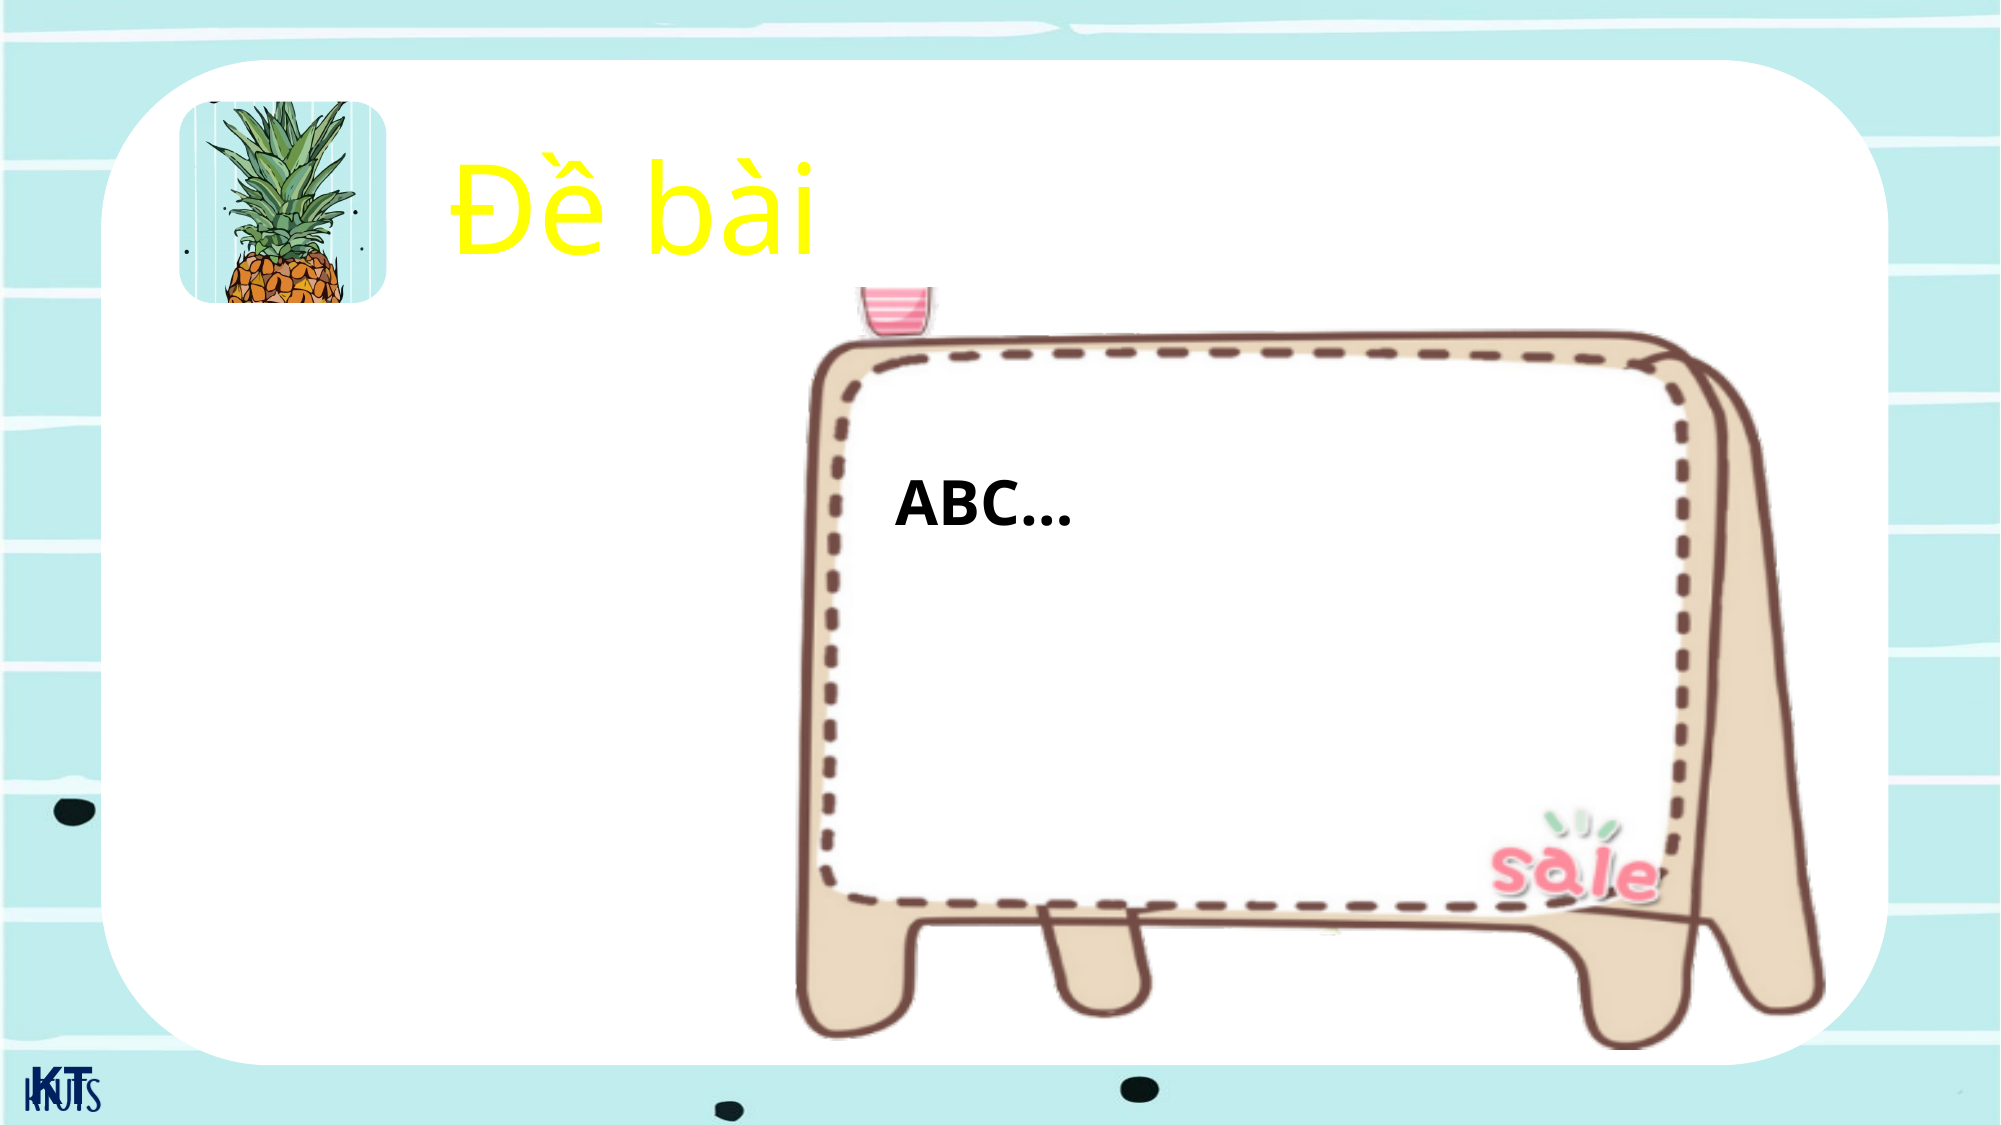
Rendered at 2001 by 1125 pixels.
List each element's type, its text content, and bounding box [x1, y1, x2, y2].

text_box Đề bài [387, 122, 897, 288]
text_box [649, 287, 1955, 1051]
picture [0, 0, 2001, 1125]
